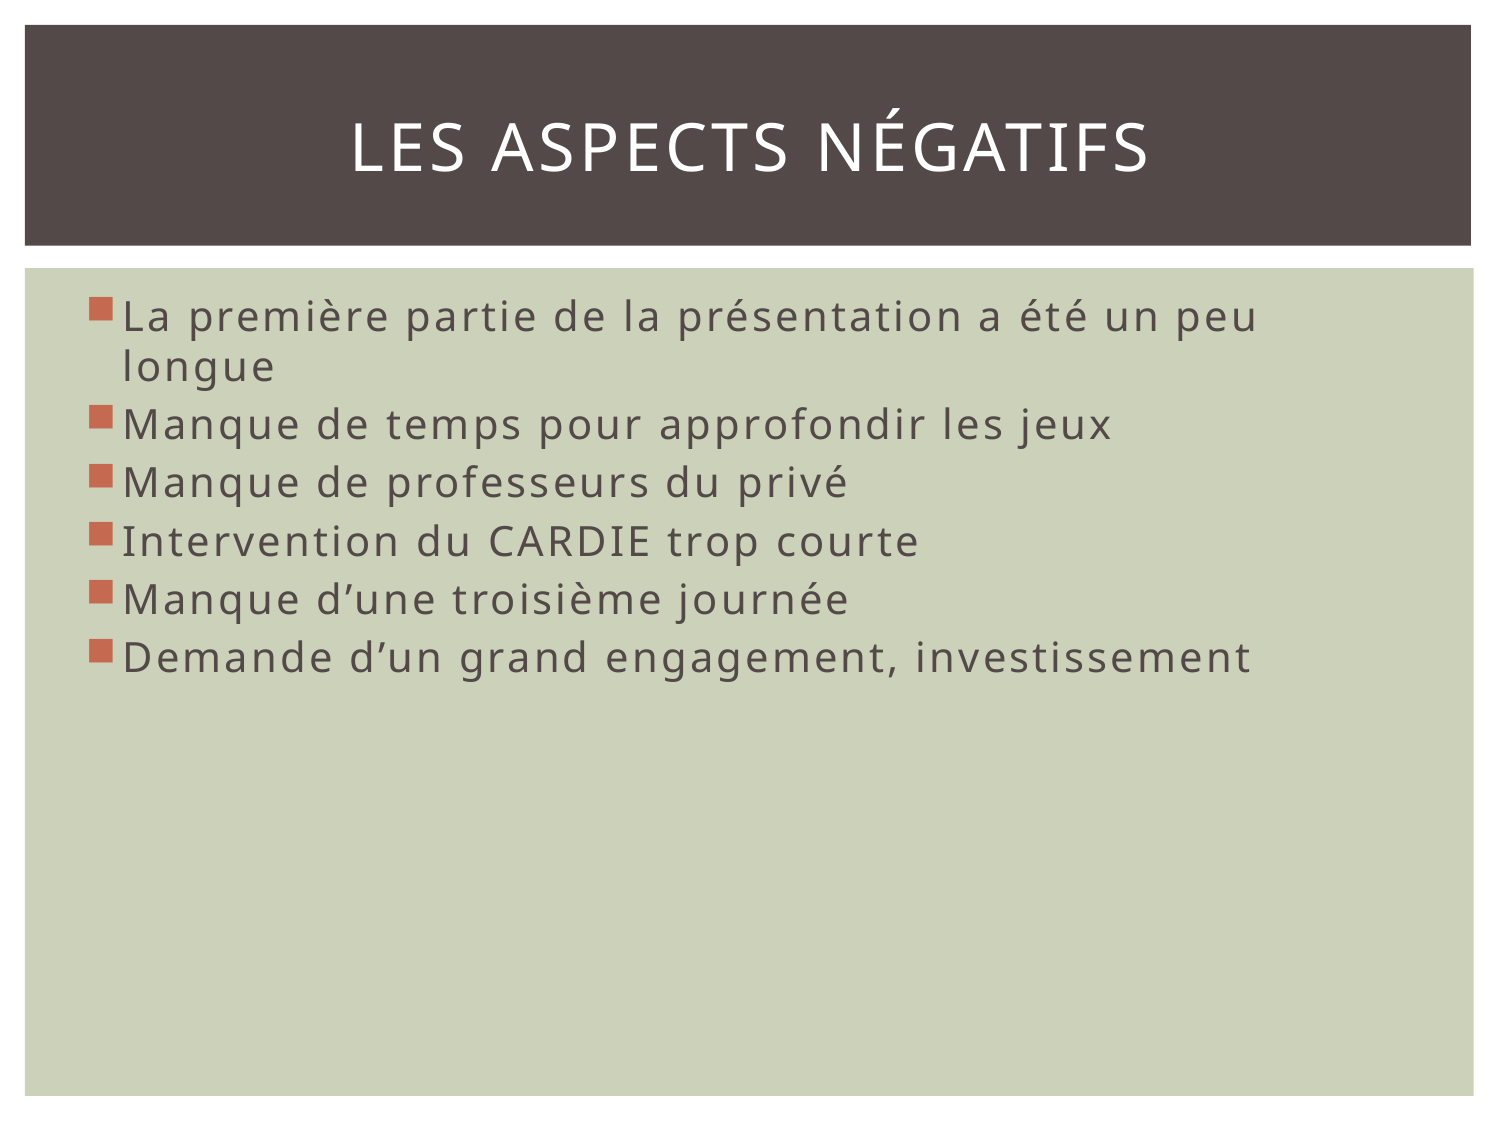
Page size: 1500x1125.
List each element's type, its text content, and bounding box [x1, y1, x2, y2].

list La première partie de la présentation a été un peu longue Manque de temps pour approfondir les jeux Manque de professeurs du privé Intervention du CARDIE trop courte Manque d’une troisième journée Demande d’un grand engagement, investissement [62, 281, 1442, 1005]
title Les aspects négatifs [62, 58, 1438, 232]
